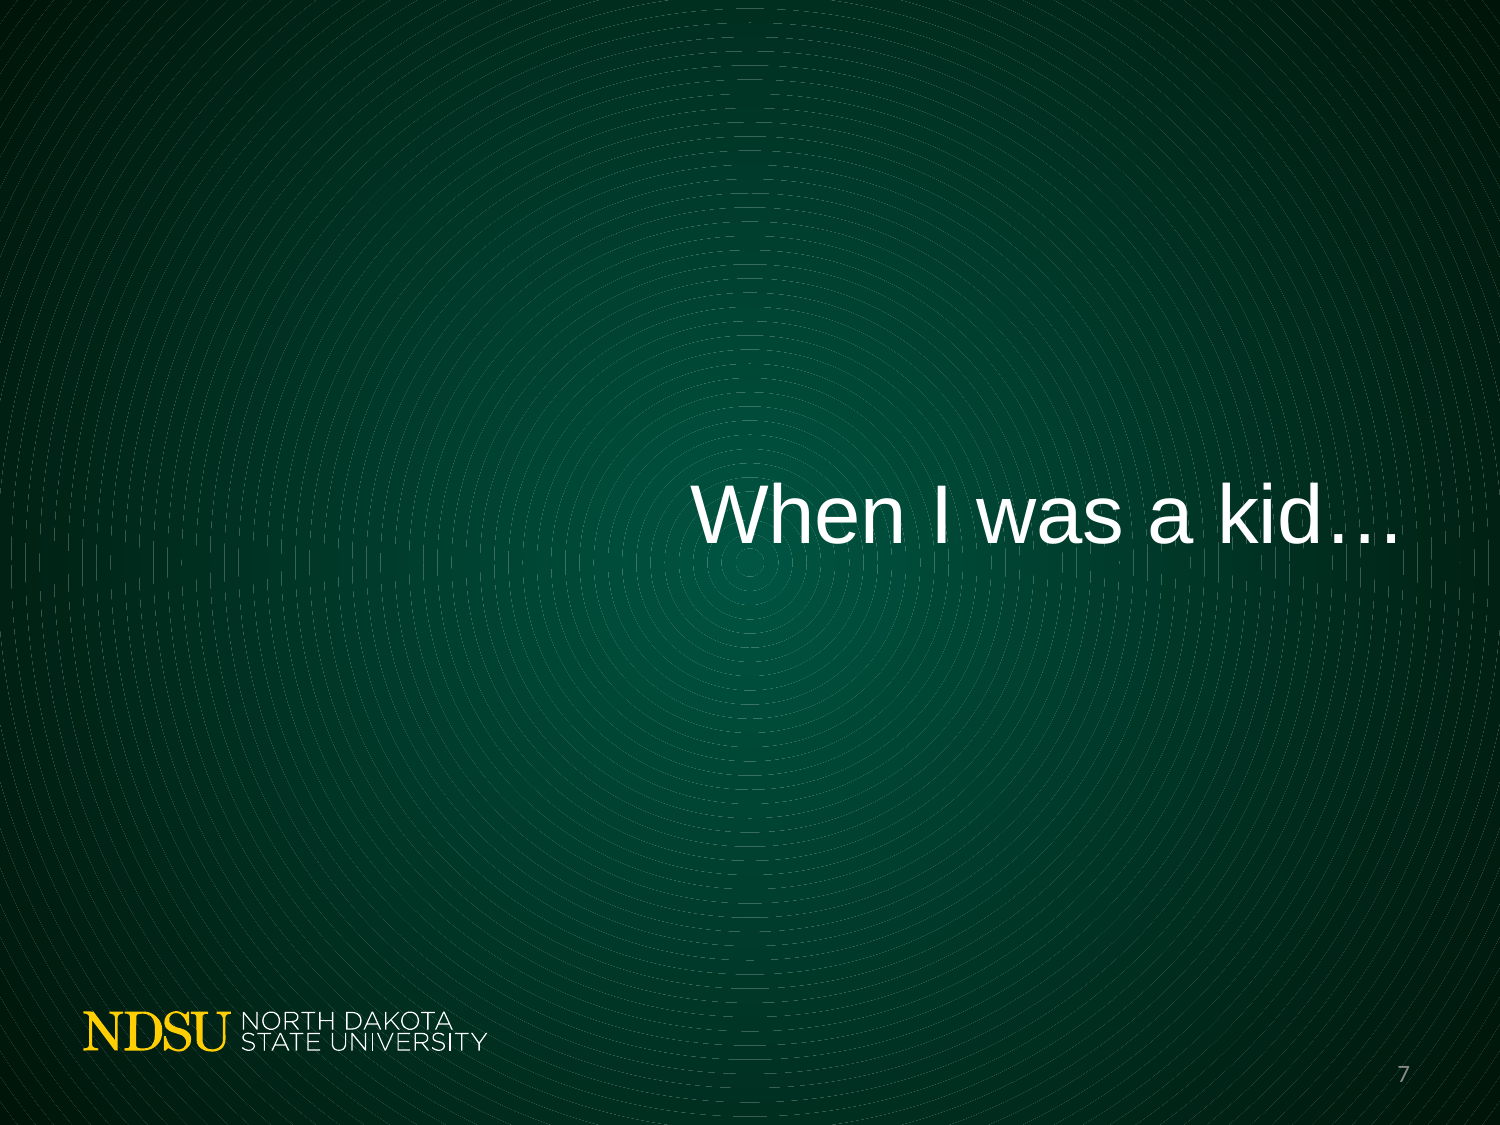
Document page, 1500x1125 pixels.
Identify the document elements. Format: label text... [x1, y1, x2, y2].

slide_number 7 [1074, 1042, 1425, 1103]
list When I was a kid… [75, 262, 1425, 1005]
